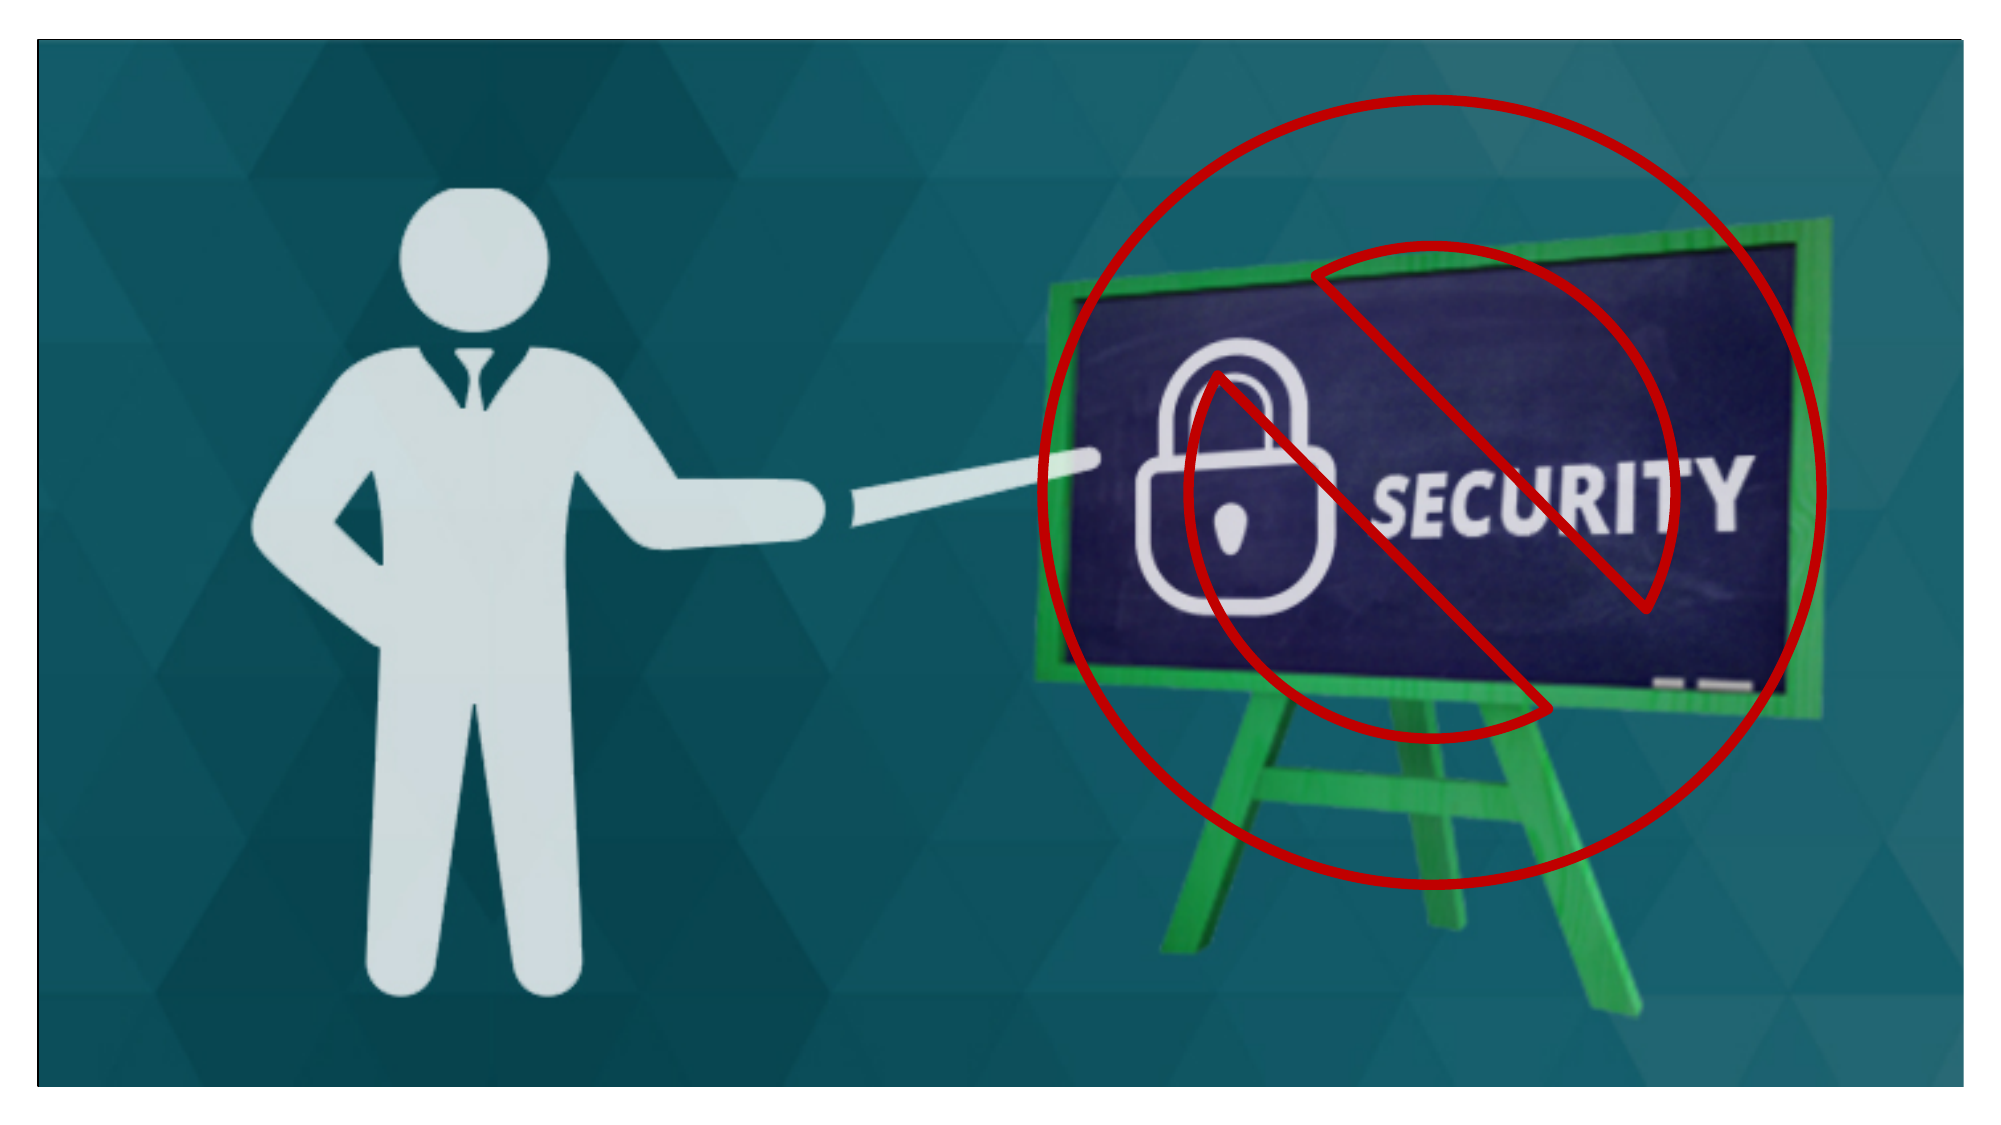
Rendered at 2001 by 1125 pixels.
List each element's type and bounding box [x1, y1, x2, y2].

picture [38, 40, 1964, 1087]
